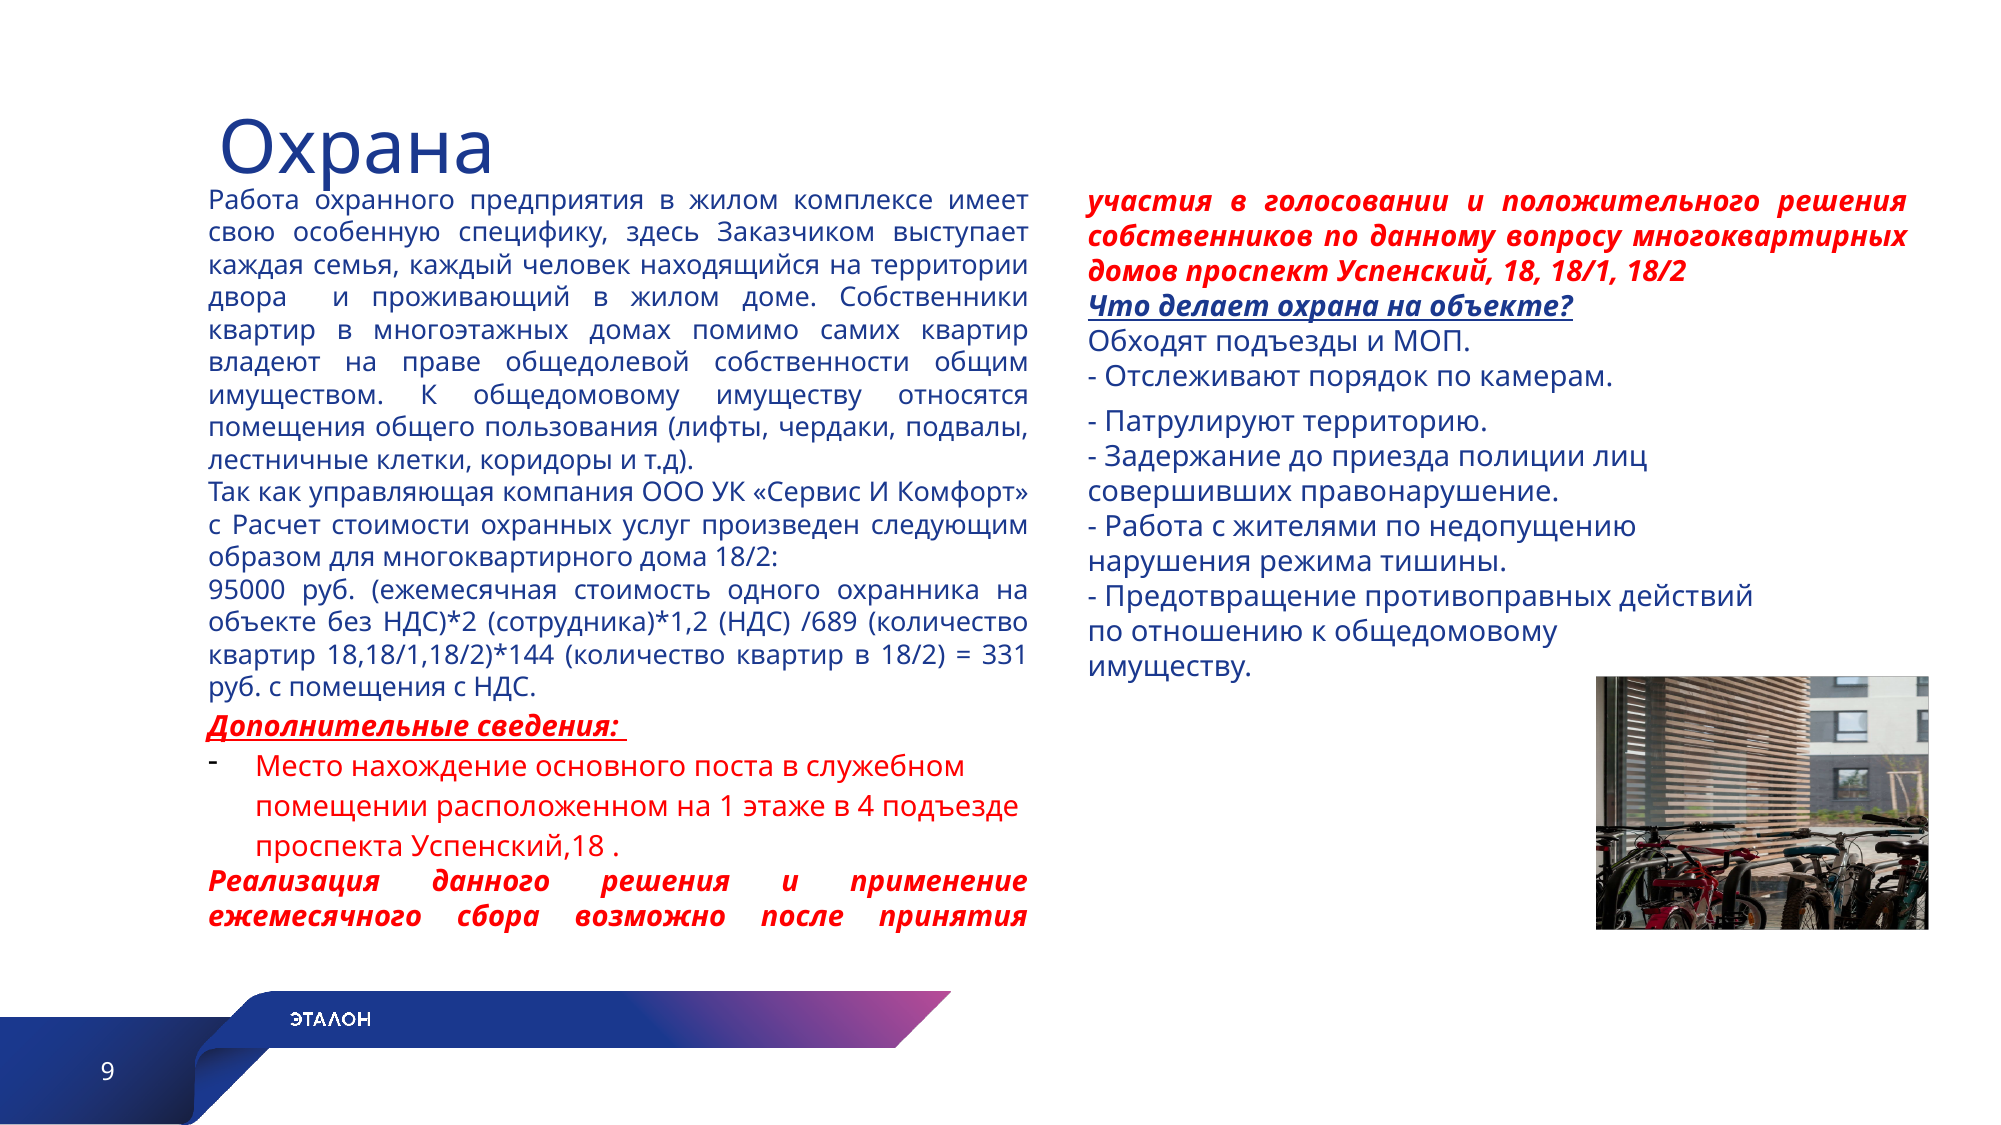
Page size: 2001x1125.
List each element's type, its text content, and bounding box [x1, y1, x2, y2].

text_box Охрана [204, 101, 1815, 174]
picture [0, 991, 951, 1125]
text_box Работа охранного предприятия в жилом комплексе имеет свою особенную специфику, здесь Заказчиком выступает каждая семья, каждый человек находящийся на территории двора и проживающий в жилом доме. Собственники квартир в многоэтажных домах помимо самих квартир владеют на праве общедолевой собственности общим имуществом. К общедомовому имуществу относятся помещения общего пользования (лифты, чердаки, подвалы, лестничные клетки, коридоры и т.д). Так как управляющая компания ООО УК «Сервис И Комфорт» с Расчет стоимости охранных услуг произведен следующим образом для многоквартирного дома 18/2: 95000 руб. (ежемесячная стоимость одного охранника на объекте без НДС)*2 (сотрудника)*1,2 (НДС) /689 (количество квартир 18,18/1,18/2)*144 (количество квартир в 18/2) = 331 руб. с помещения с НДС. Дополнительные сведения: Место нахождение основного поста в служебном помещении расположенном на 1 этаже в 4 подъезде проспекта Успенский,18 . Реализация данного решения и применение ежемесячного сбора возможно после принятия участия в голосовании и положительного решения собственников по данному вопросу многоквартирных домов проспект Успенский, 18, 18/1, 18/2 Что делает охрана на объекте? Обходят подъезды и МОП. - Отслеживают порядок по камерам. - Патрулируют территорию. - Задержание до приезда полиции лиц совершивших правонарушение. - Работа с жителями по недопущению нарушения режима тишины. - Предотвращение противоправных действий по отношению к общедомовому имуществу. [193, 174, 1923, 944]
picture [1594, 676, 1929, 930]
